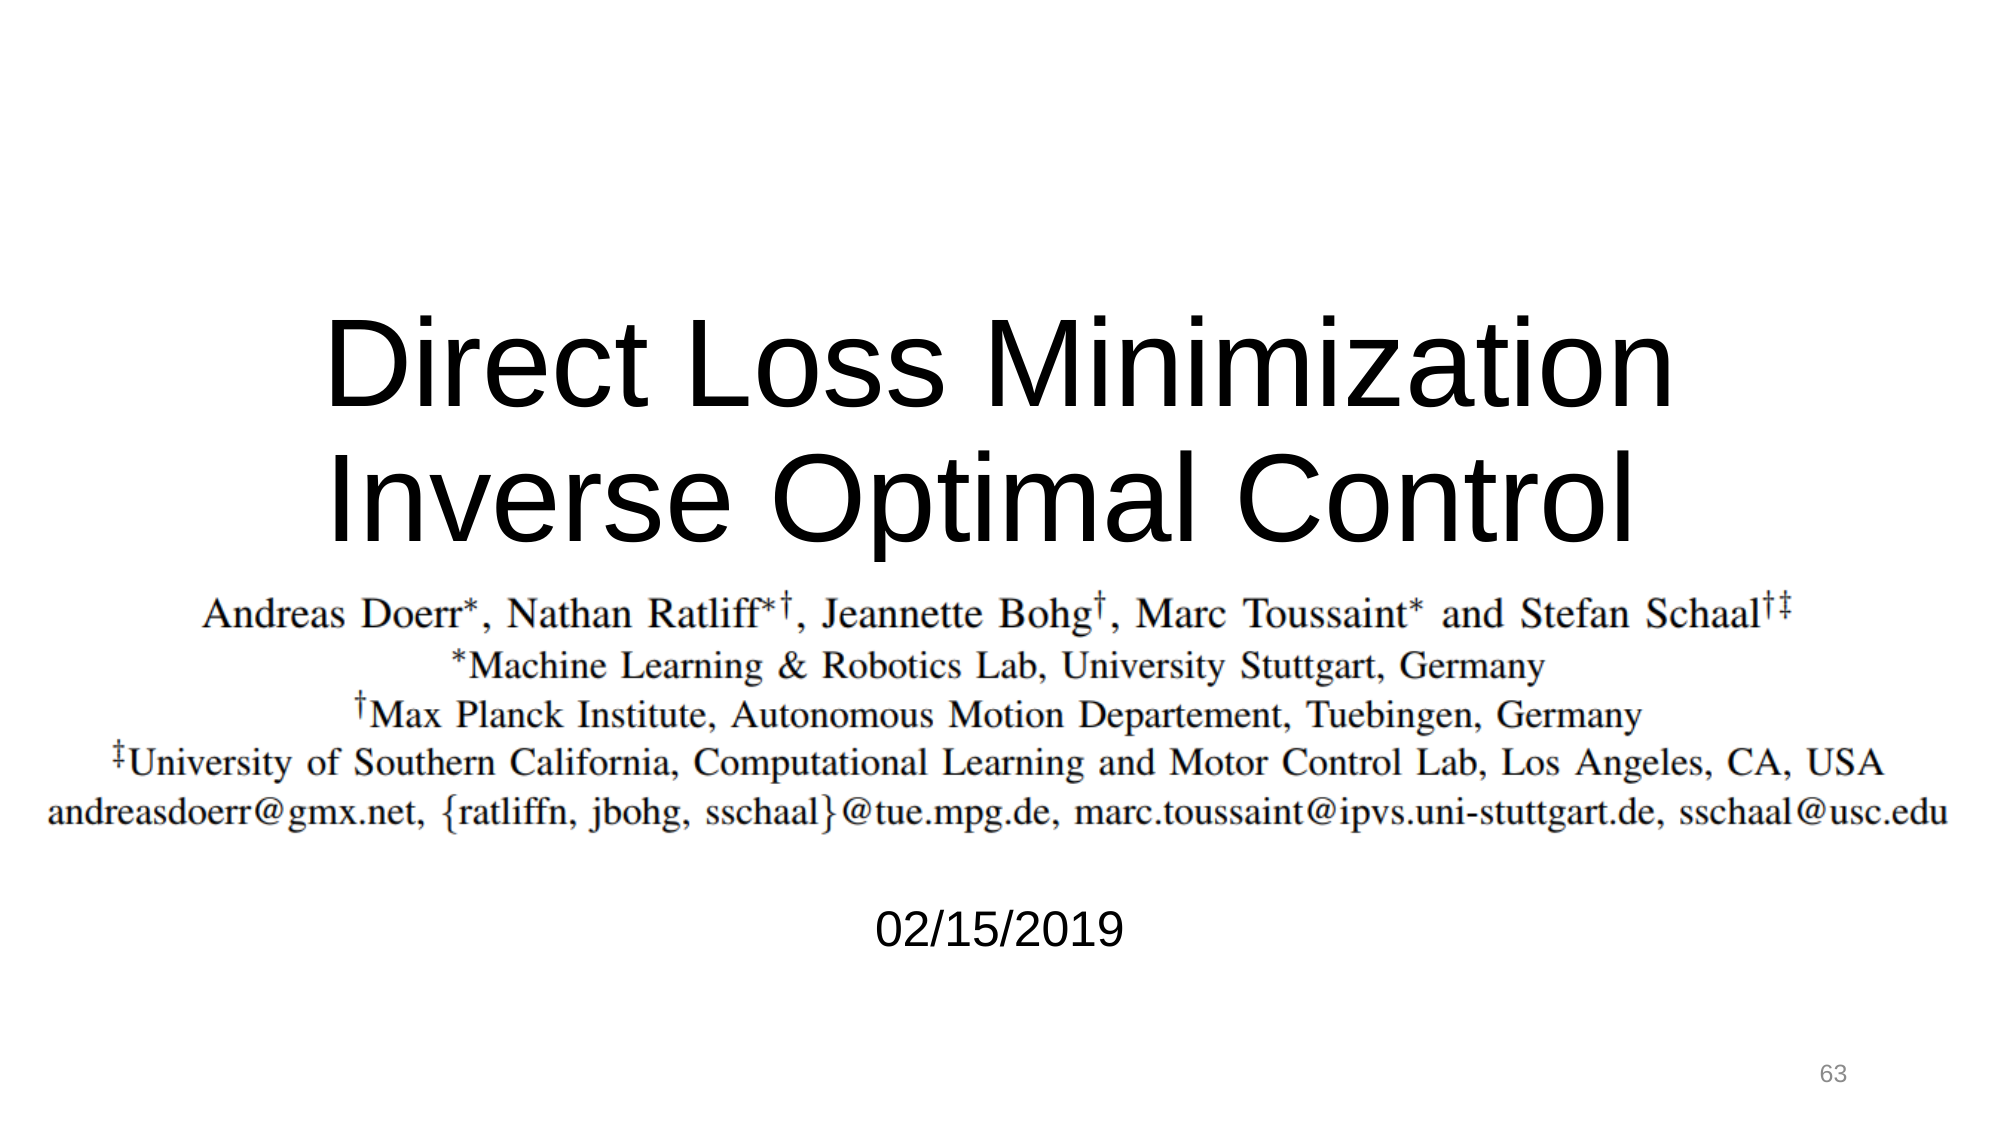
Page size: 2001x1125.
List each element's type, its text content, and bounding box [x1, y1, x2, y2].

subtitle 02/15/2019 [249, 857, 1750, 1041]
title Direct Loss Minimization Inverse Optimal Control [249, 184, 1750, 562]
slide_number 63 [1412, 1042, 1863, 1103]
picture [0, 562, 2000, 857]
